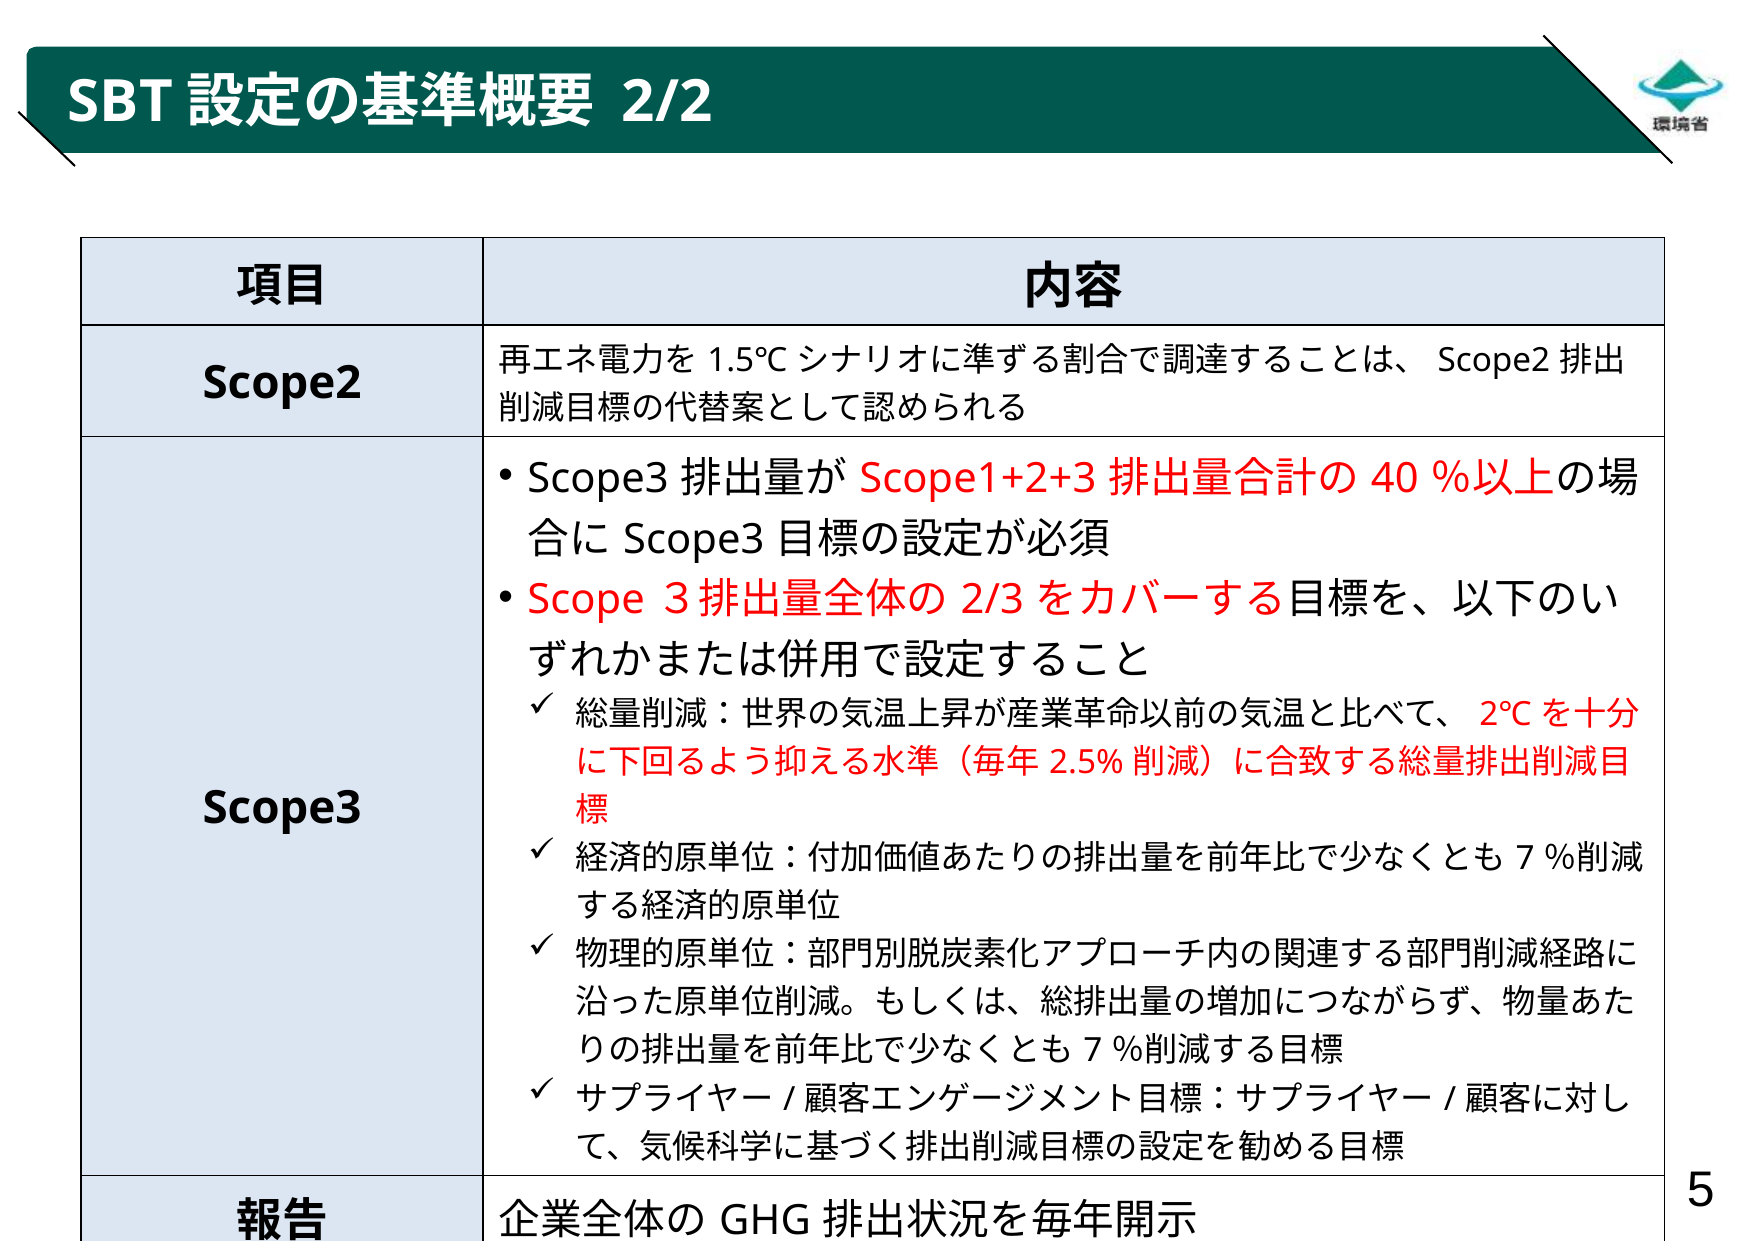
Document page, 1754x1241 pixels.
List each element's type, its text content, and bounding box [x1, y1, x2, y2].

table_cell Scope2 [82, 326, 482, 436]
table_header 内容 [484, 238, 1664, 324]
title SBT設定の基準概要 2/2 [26, 46, 1551, 153]
table_header 項目 [82, 238, 482, 324]
table_cell Scope3排出量がScope1+2+3排出量合計の40％以上の場合にScope3目標の設定が必須 Scope３排出量全体の2/3をカバーする目標を、以下のいずれかまたは併用で設定すること 総量削減：世界の気温上昇が産業革命以前の気温と比べて、2℃を十分に下回るよう抑える水準（毎年2.5%削減）に合致する総量排出削減目標 経済的原単位：付加価値あたりの排出量を前年比で少なくとも7％削減する経済的原単位 物理的原単位：部門別脱炭素化アプローチ内の関連する部門削減経路に沿った原単位削減。もしくは、総排出量の増加につながらず、物量あたりの排出量を前年比で少なくとも7％削減する目標 サプライヤー/顧客エンゲージメント目標：サプライヤー/顧客に対して、気候科学に基づく排出削減目標の設定を勧める目標 [484, 437, 1664, 1175]
table_cell 報告 [82, 1176, 482, 1241]
table_cell 再エネ電力を1.5℃シナリオに準ずる割合で調達することは、Scope2排出削減目標の代替案として認められる [484, 326, 1664, 436]
picture [1633, 49, 1729, 142]
table_cell Scope3 [82, 437, 482, 1175]
table_cell 企業全体のGHG排出状況を毎年開示 [484, 1176, 1664, 1241]
